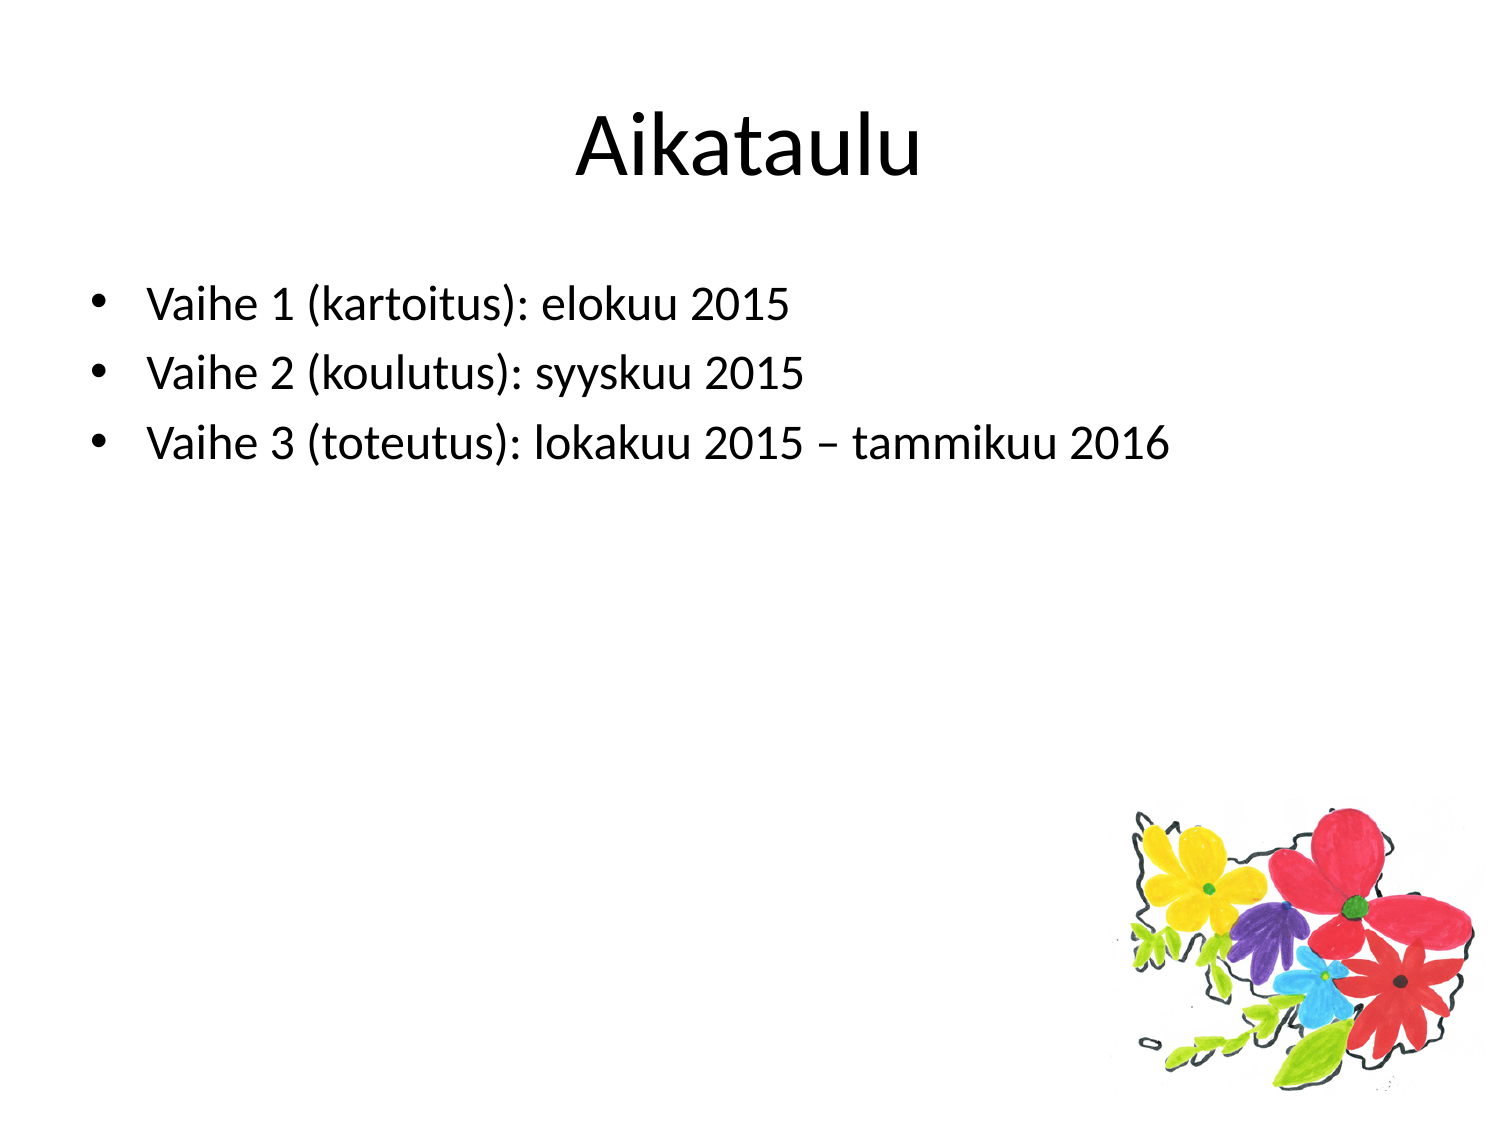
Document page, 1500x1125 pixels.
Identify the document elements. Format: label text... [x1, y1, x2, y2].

picture [1107, 793, 1486, 1113]
list Vaihe 1 (kartoitus): elokuu 2015 Vaihe 2 (koulutus): syyskuu 2015 Vaihe 3 (toteutus): lokakuu 2015 – tammikuu 2016 [75, 262, 1425, 551]
title Aikataulu [75, 45, 1425, 233]
